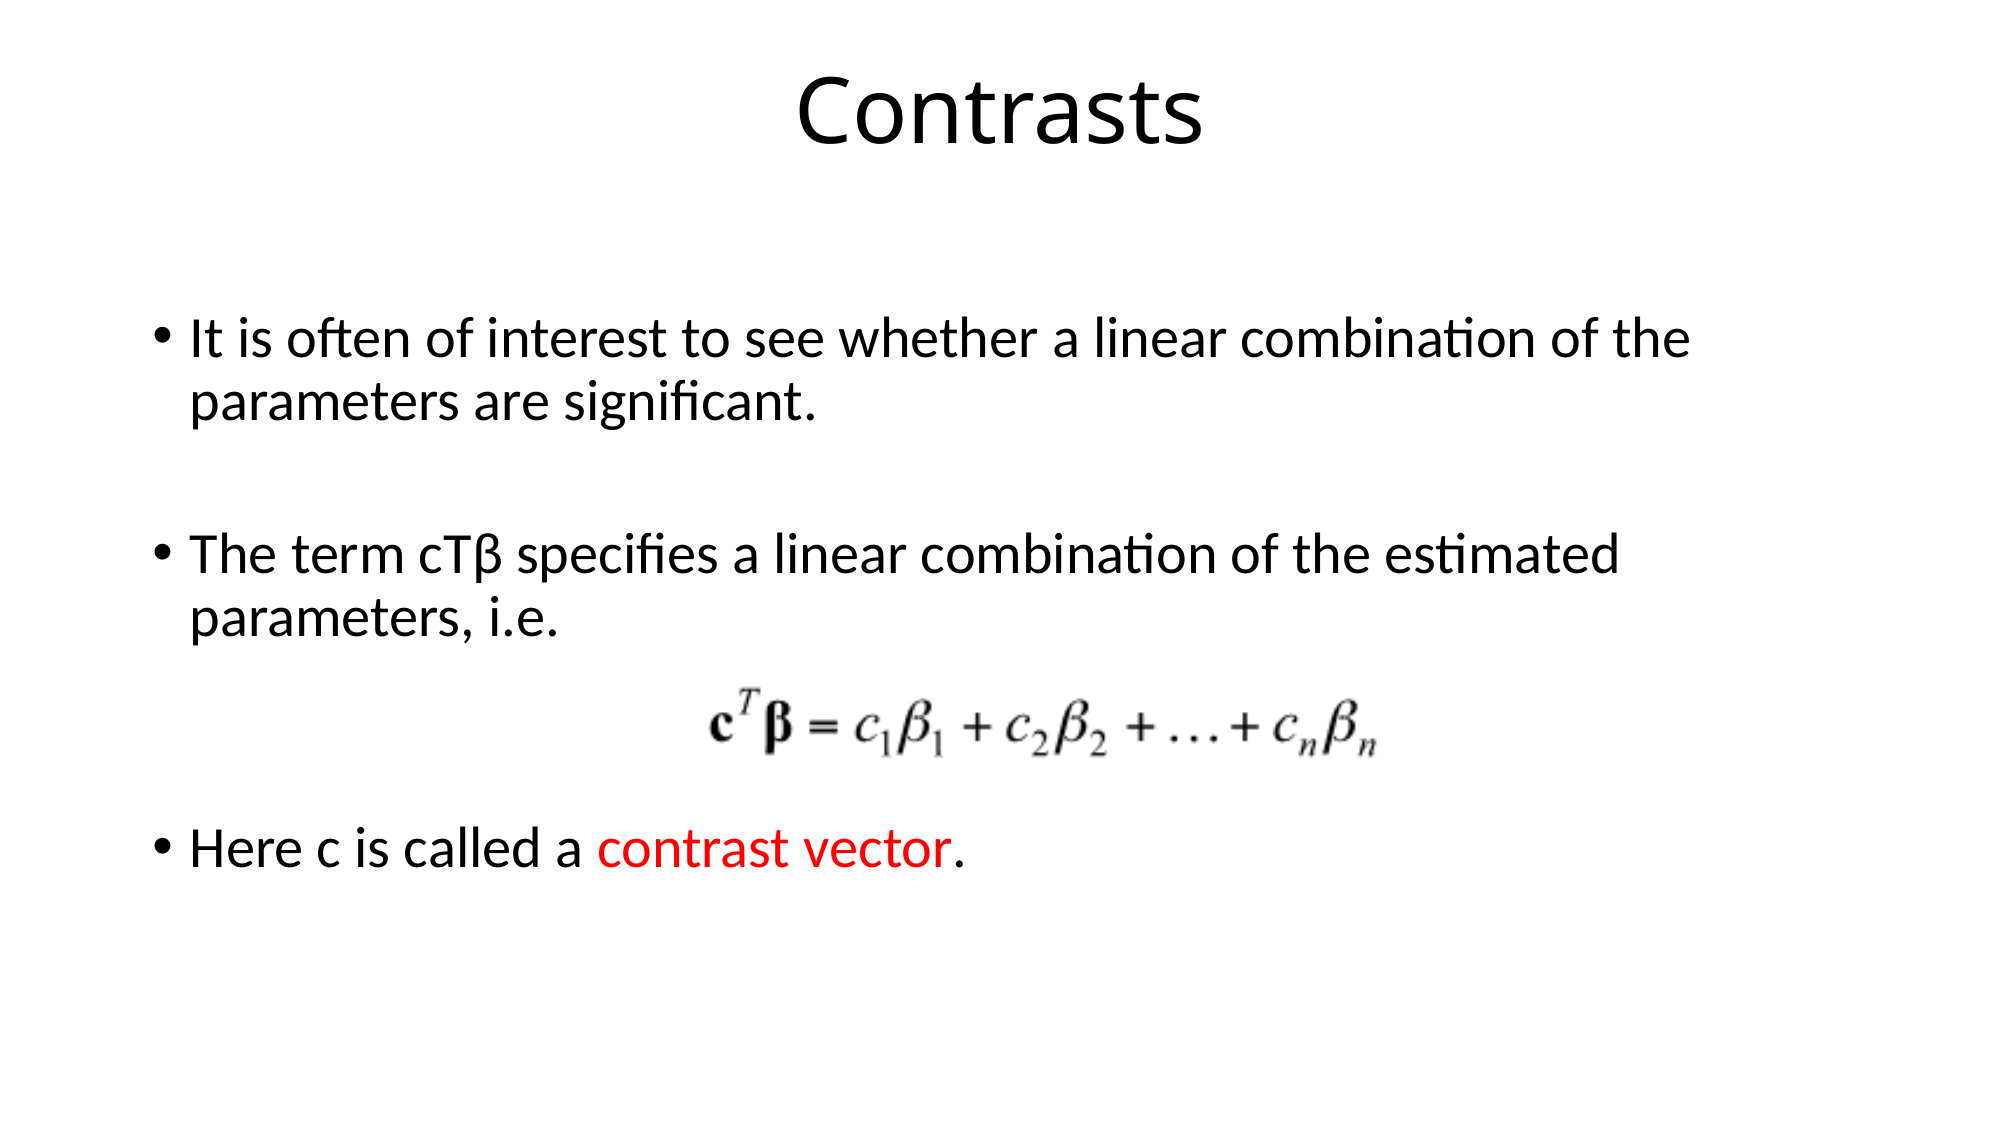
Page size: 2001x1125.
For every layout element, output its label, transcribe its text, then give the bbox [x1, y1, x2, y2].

title Contrasts [137, 59, 1863, 278]
picture [672, 678, 1405, 770]
list It is often of interest to see whether a linear combination of the parameters are significant. The term cTβ specifies a linear combination of the estimated parameters, i.e. Here c is called a contrast vector. [137, 299, 1863, 1014]
